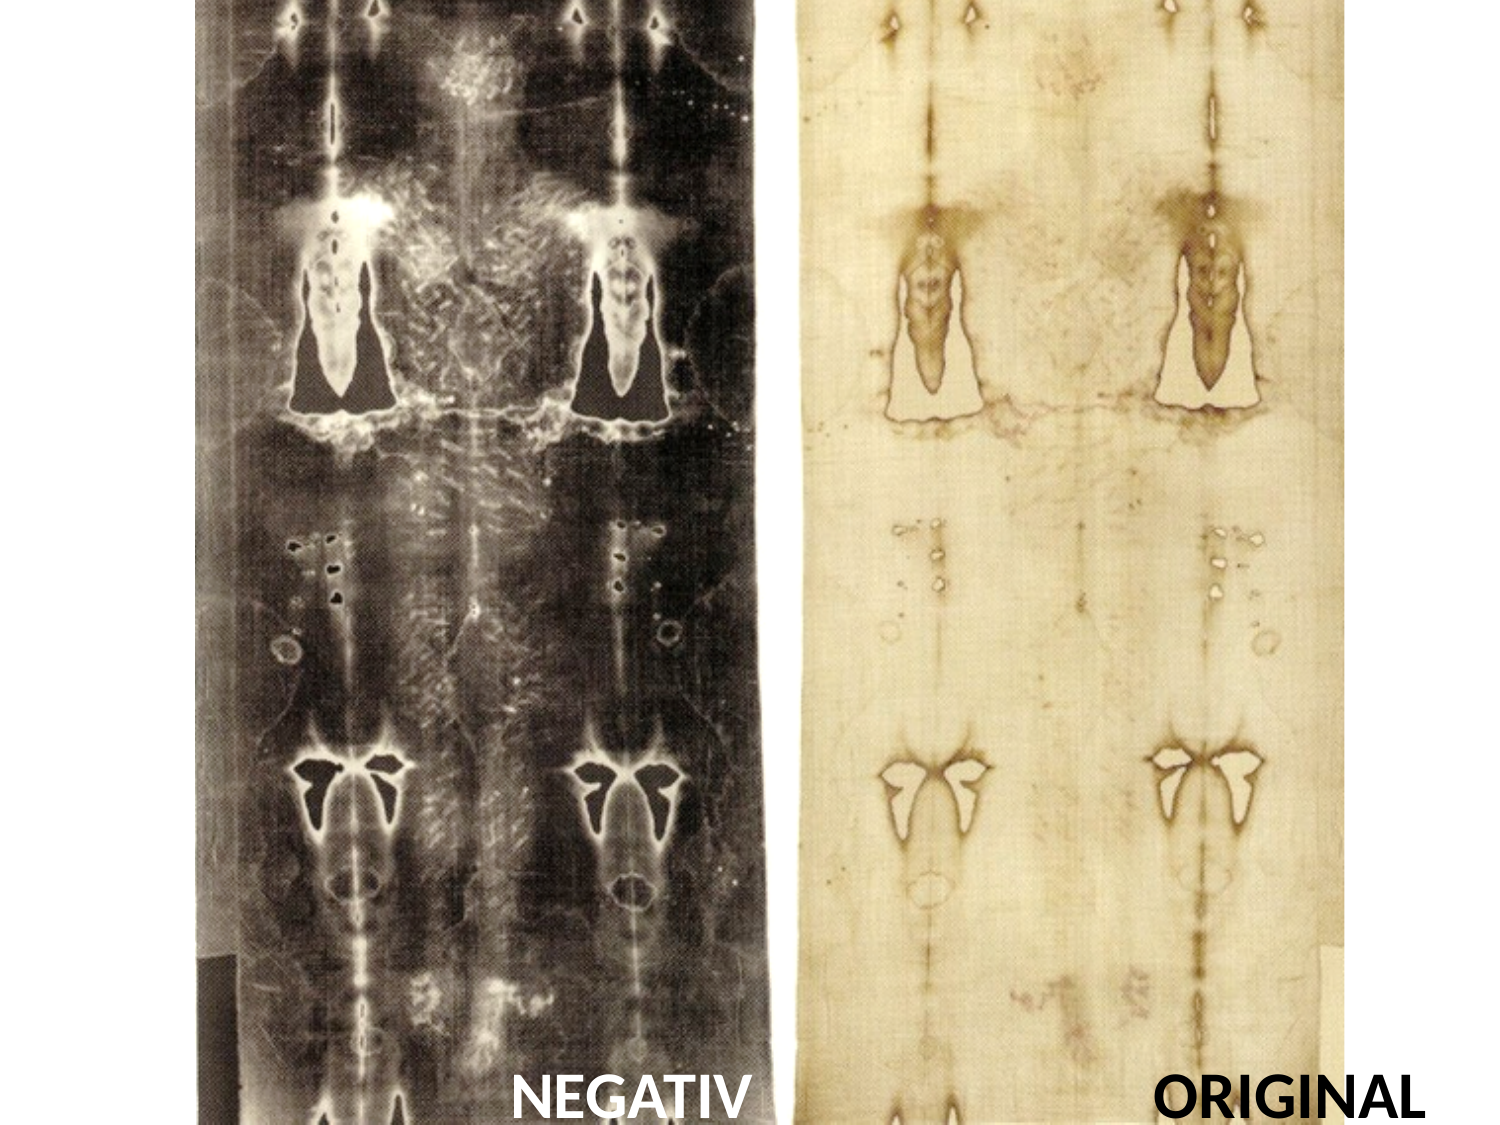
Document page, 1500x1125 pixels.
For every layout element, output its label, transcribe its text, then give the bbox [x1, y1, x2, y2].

text_box ORIGINAL [1345, 1044, 1443, 1125]
picture [194, 0, 1345, 1125]
